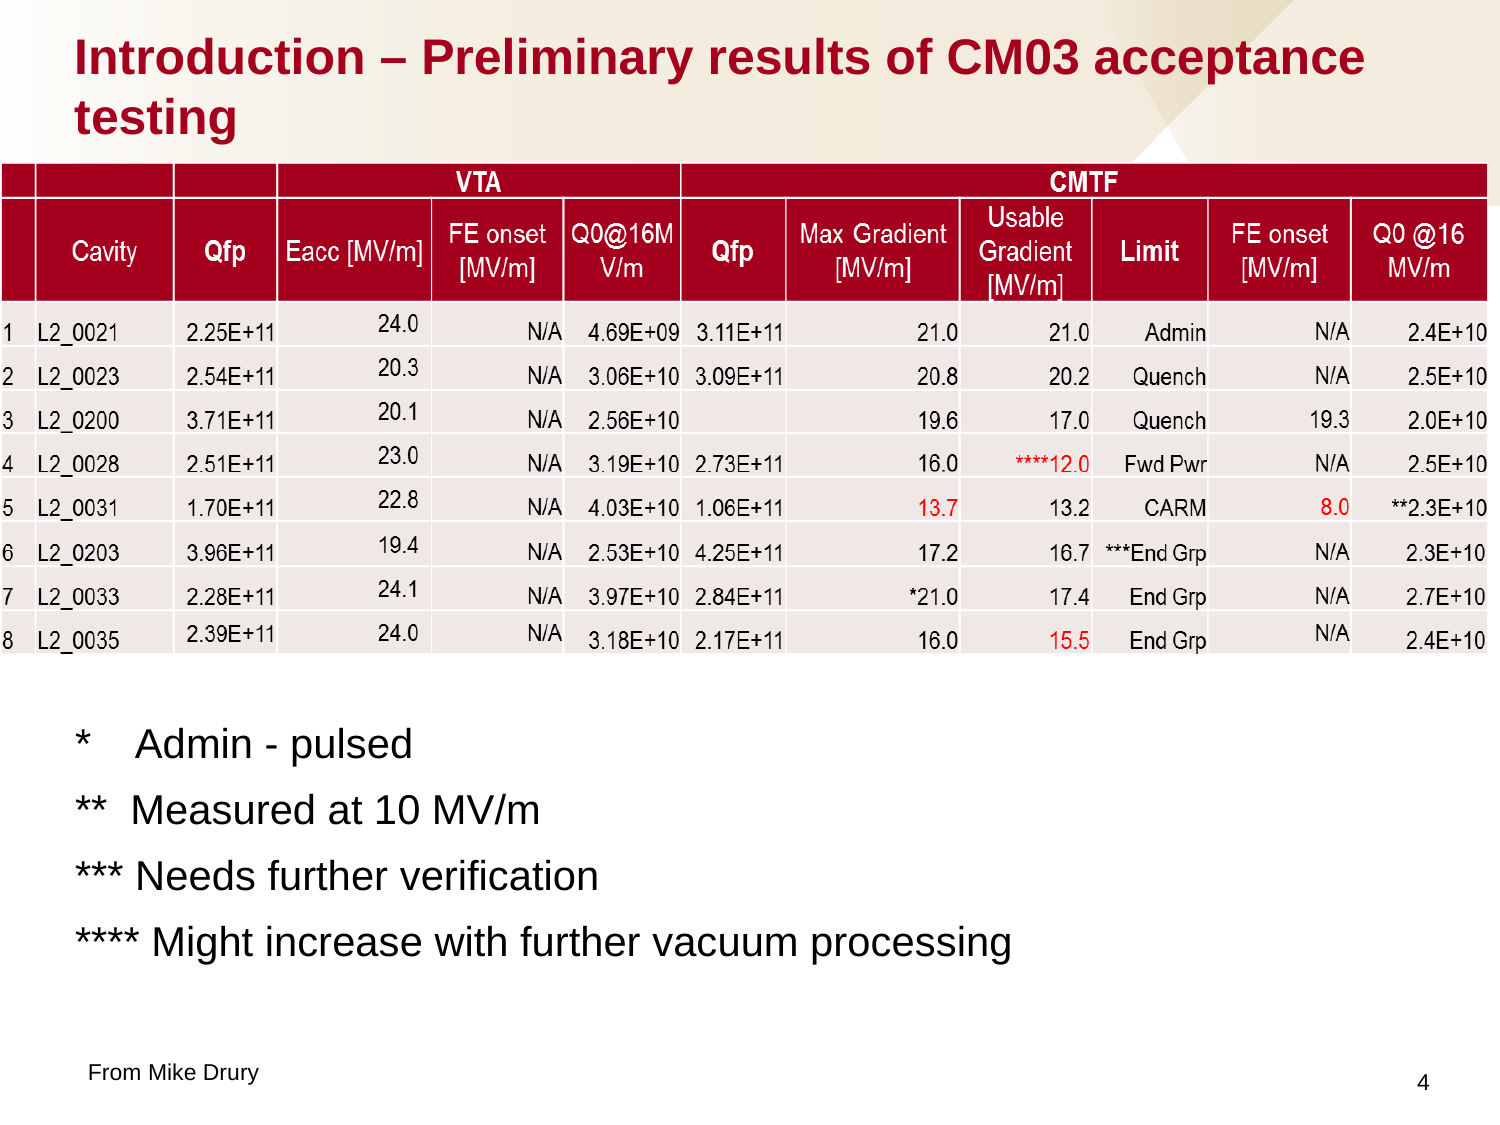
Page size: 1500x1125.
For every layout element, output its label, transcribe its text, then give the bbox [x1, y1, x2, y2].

title Introduction – Preliminary results of CM03 acceptance testing [74, 21, 1404, 145]
picture [0, 0, 1500, 669]
footer From Mike Drury [73, 1050, 750, 1102]
list * Admin - pulsed ** Measured at 10 MV/m *** Needs further verification **** Might increase with further vacuum processing [75, 706, 1406, 1033]
slide_number 4 [1405, 1036, 1458, 1125]
